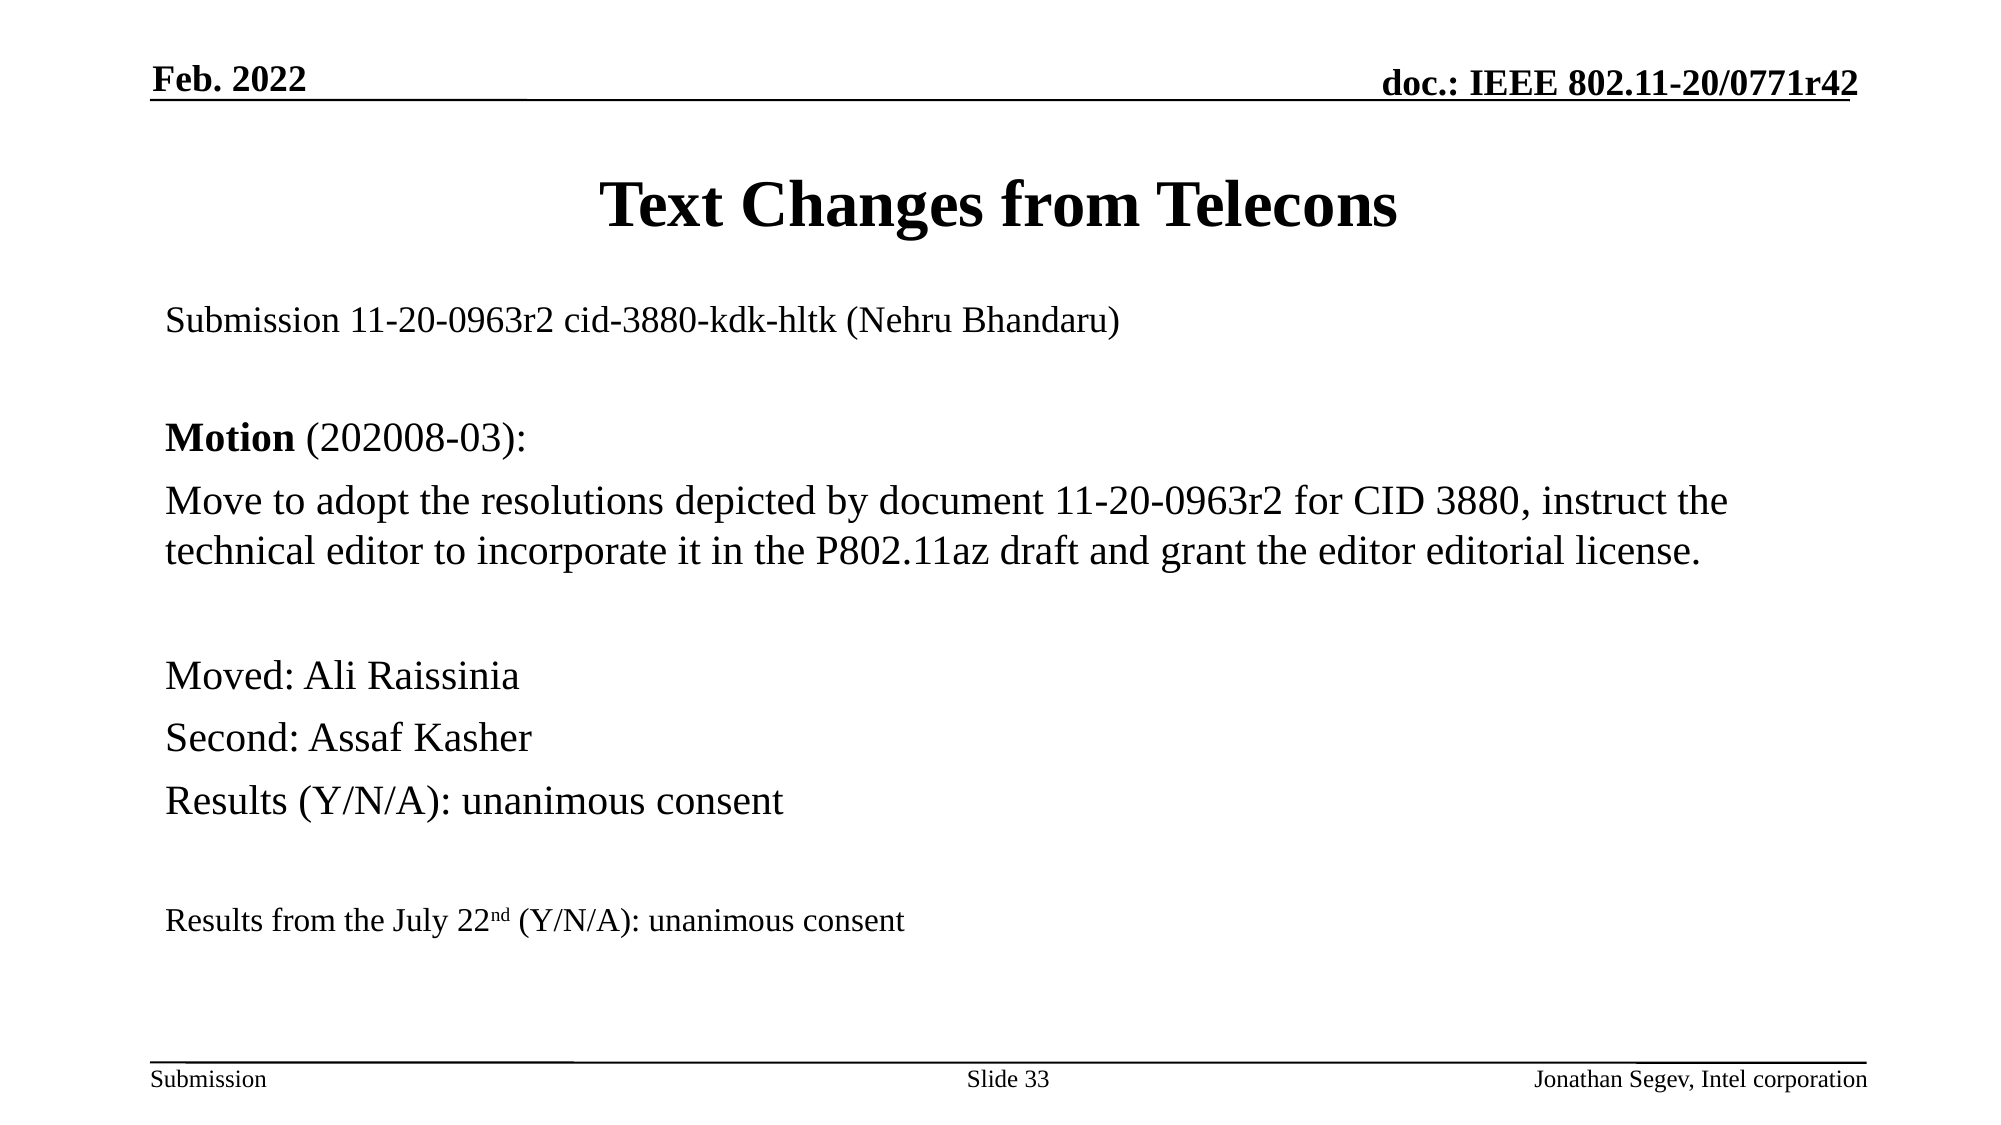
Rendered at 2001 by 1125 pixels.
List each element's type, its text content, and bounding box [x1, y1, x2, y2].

list Submission 11-20-0963r2 cid-3880-kdk-hltk (Nehru Bhandaru) Motion (202008-03): Move to adopt the resolutions depicted by document 11-20-0963r2 for CID 3880, instruct the technical editor to incorporate it in the P802.11az draft and grant the editor editorial license. Moved: Ali Raissinia Second: Assaf Kasher Results (Y/N/A): unanimous consent Results from the July 22nd (Y/N/A): unanimous consent [149, 286, 1850, 1000]
title Text Changes from Telecons [149, 112, 1850, 286]
footer Jonathan Segev, Intel corporation [1171, 1061, 1869, 1093]
slide_number Slide 33 [950, 1061, 1067, 1123]
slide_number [152, 54, 563, 100]
